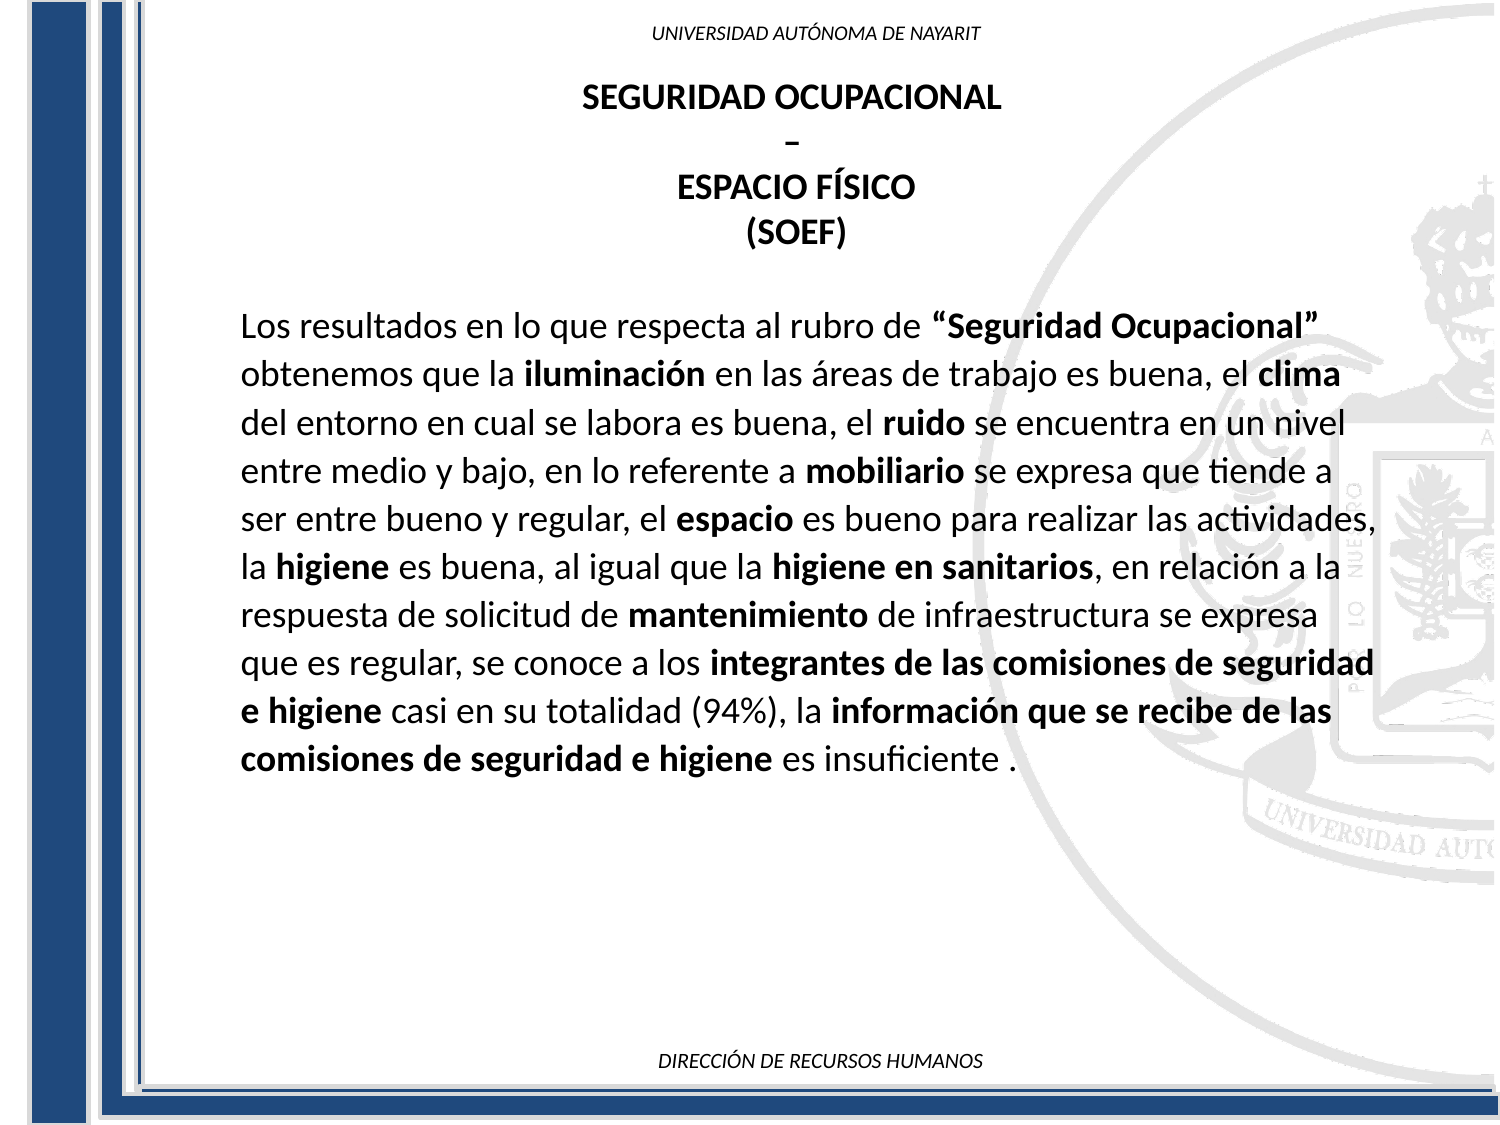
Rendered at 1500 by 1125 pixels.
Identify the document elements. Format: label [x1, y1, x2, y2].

text_box [29, 0, 1500, 1125]
